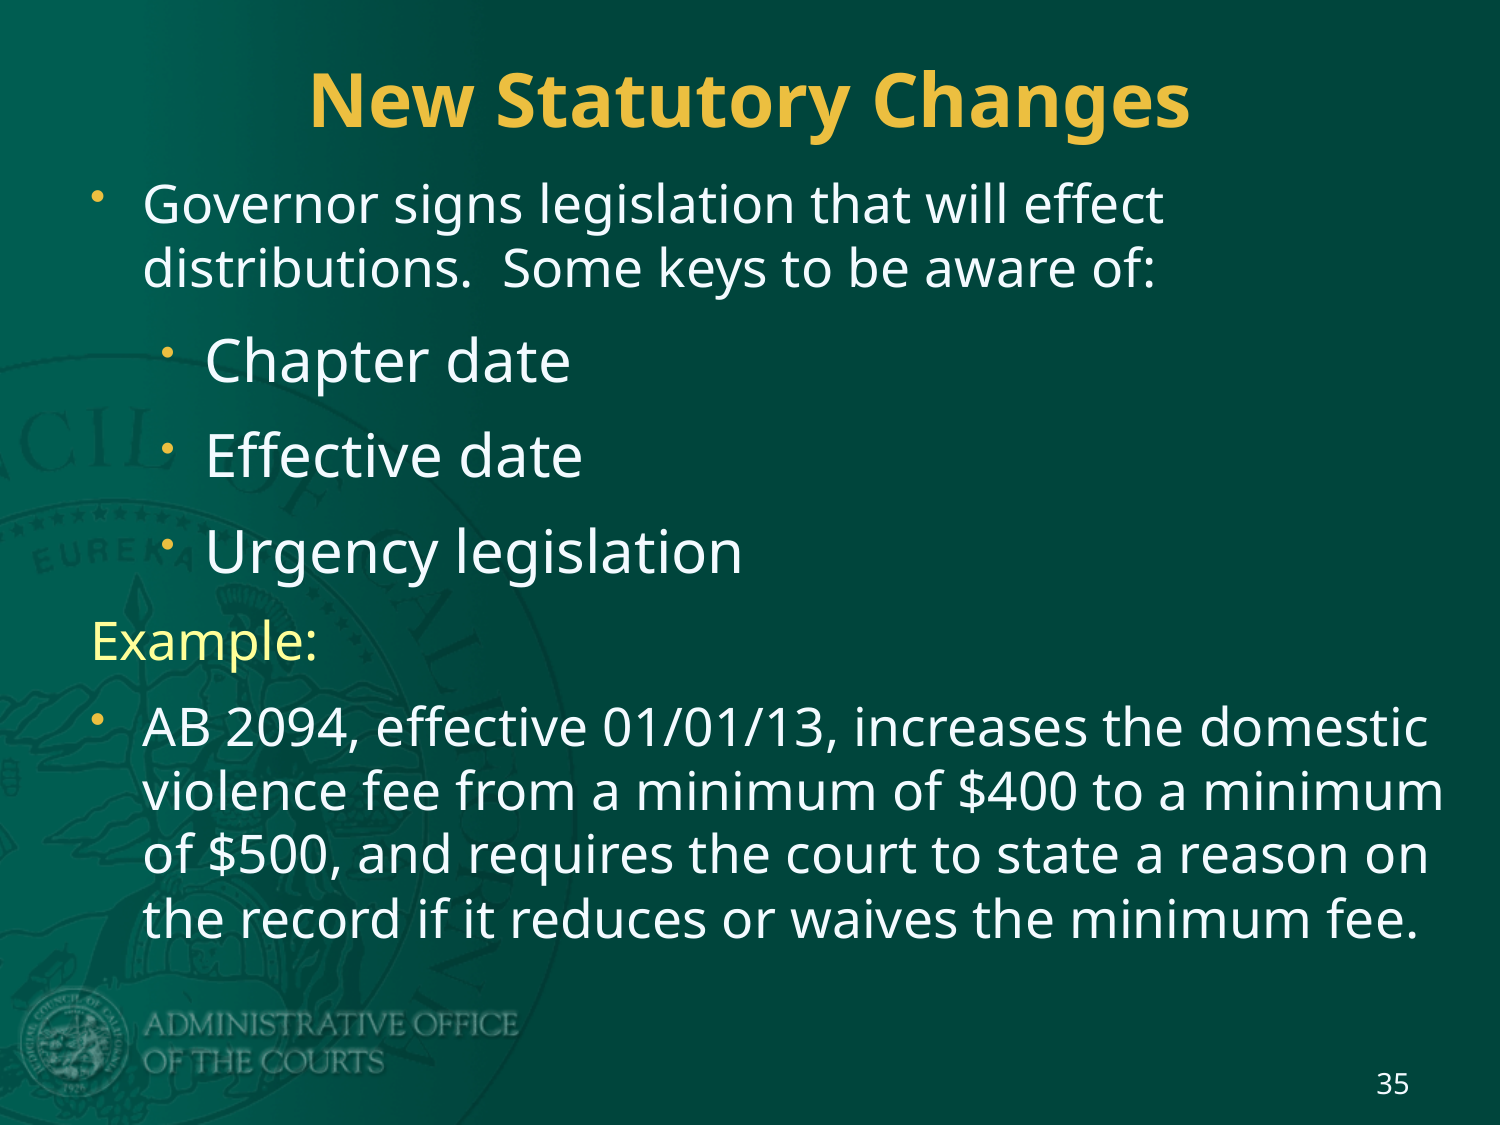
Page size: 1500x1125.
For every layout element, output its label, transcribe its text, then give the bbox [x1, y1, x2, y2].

title New Statutory Changes [74, 44, 1426, 151]
slide_number 35 [1112, 1037, 1426, 1113]
picture [0, 0, 1500, 1125]
list Governor signs legislation that will effect distributions. Some keys to be aware of: Chapter date Effective date Urgency legislation Example: AB 2094, effective 01/01/13, increases the domestic violence fee from a minimum of $400 to a minimum of $500, and requires the court to state a reason on the record if it reduces or waives the minimum fee. [74, 162, 1470, 1007]
